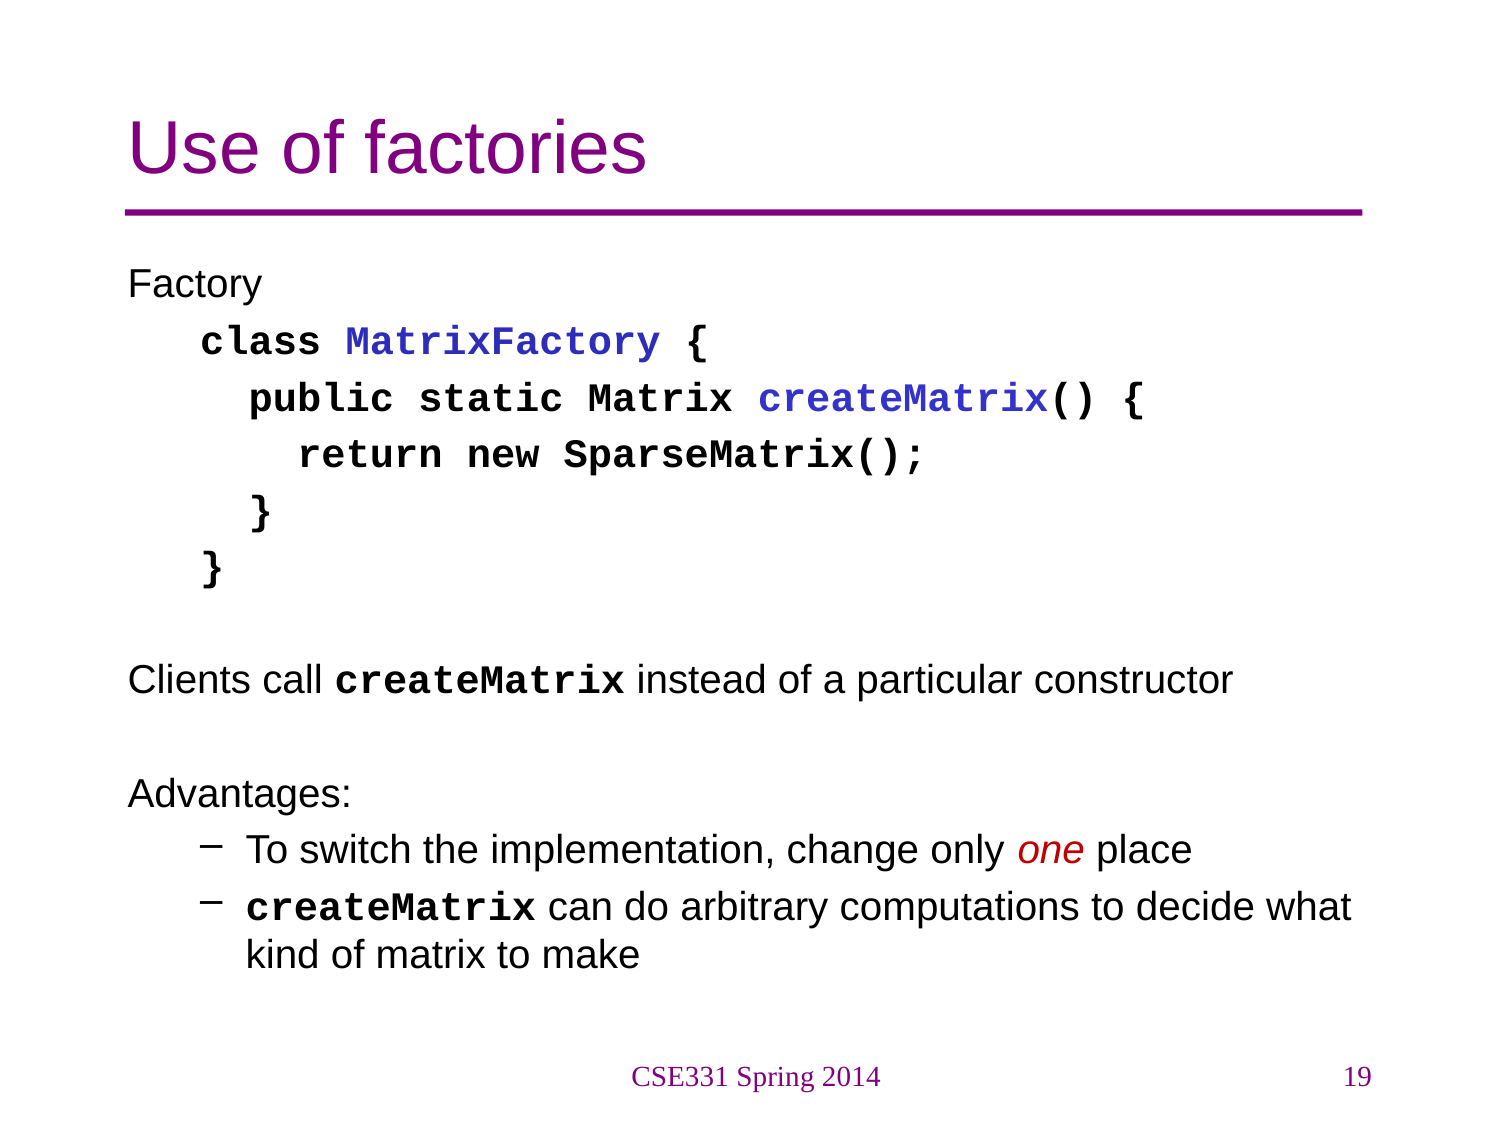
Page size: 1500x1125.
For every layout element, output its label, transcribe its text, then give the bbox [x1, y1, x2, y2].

footer CSE331 Spring 2014 [474, 1049, 1038, 1125]
slide_number 19 [1074, 1049, 1388, 1125]
title Use of factories [112, 50, 1388, 238]
list Factory class MatrixFactory { public static Matrix createMatrix() { return new SparseMatrix(); } } Clients call createMatrix instead of a particular constructor Advantages: To switch the implementation, change only one place createMatrix can do arbitrary computations to decide what kind of matrix to make [112, 249, 1450, 988]
